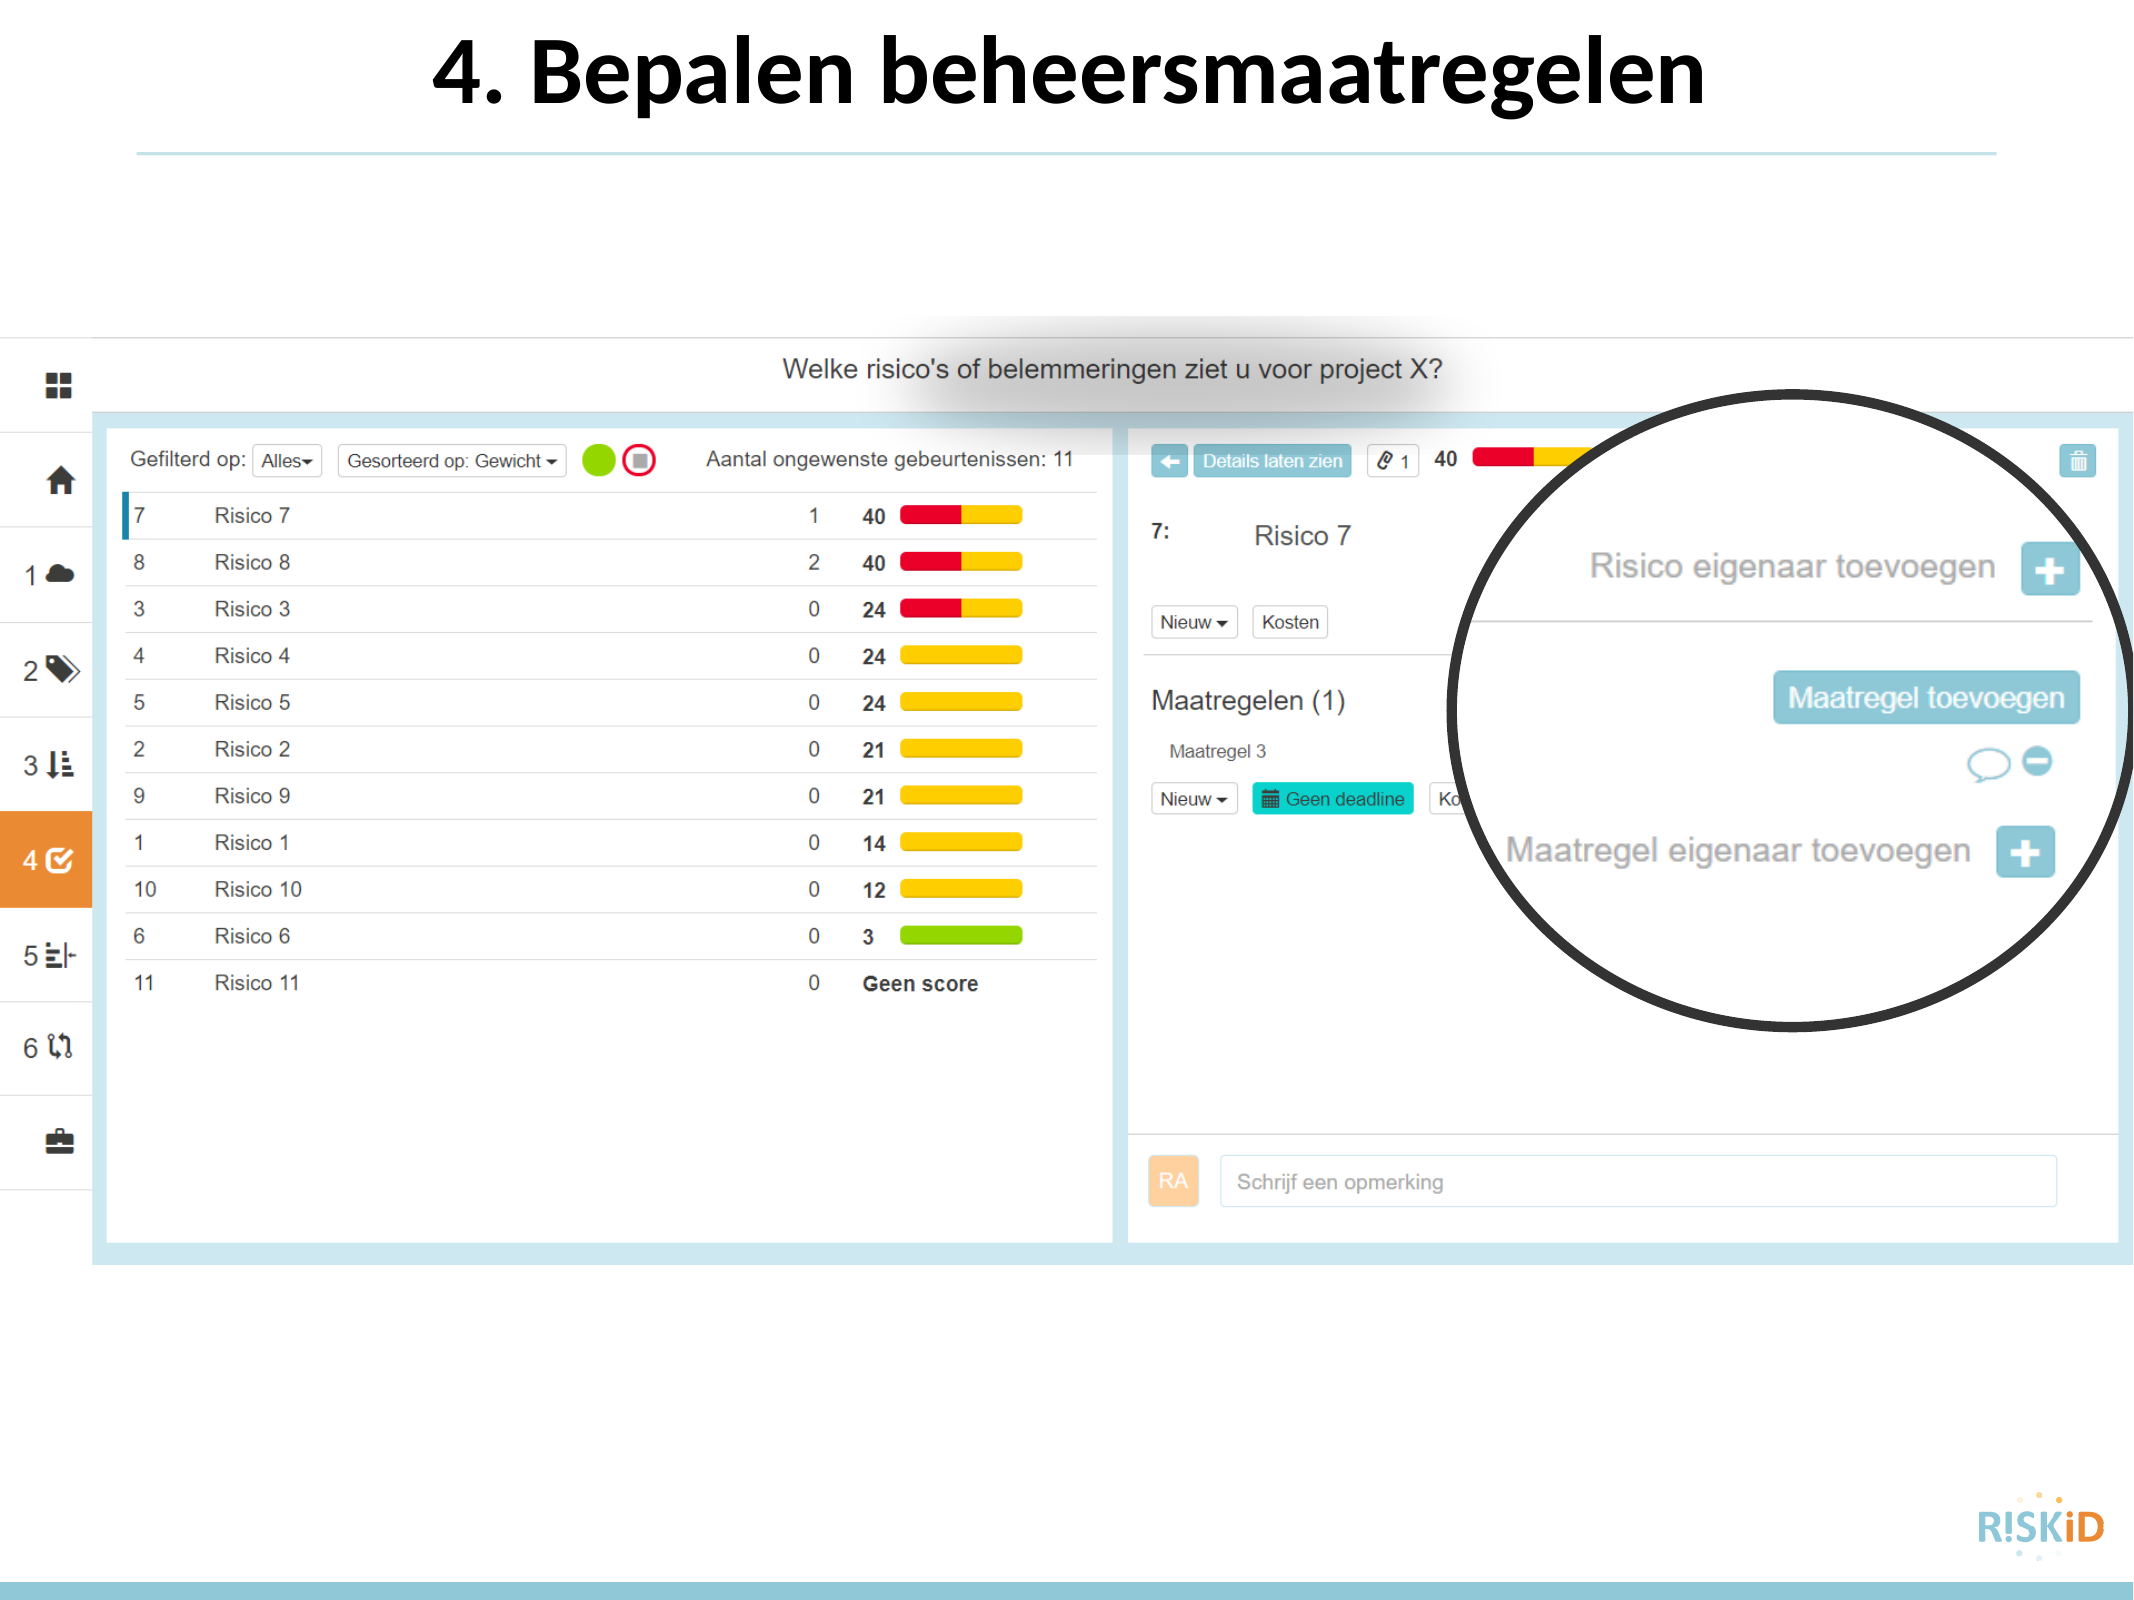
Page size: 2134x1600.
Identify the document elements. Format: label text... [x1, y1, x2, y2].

picture [0, 335, 2134, 1265]
picture [1979, 1492, 2104, 1561]
list 4. Bepalen beheersmaatregelen [189, 22, 1953, 136]
